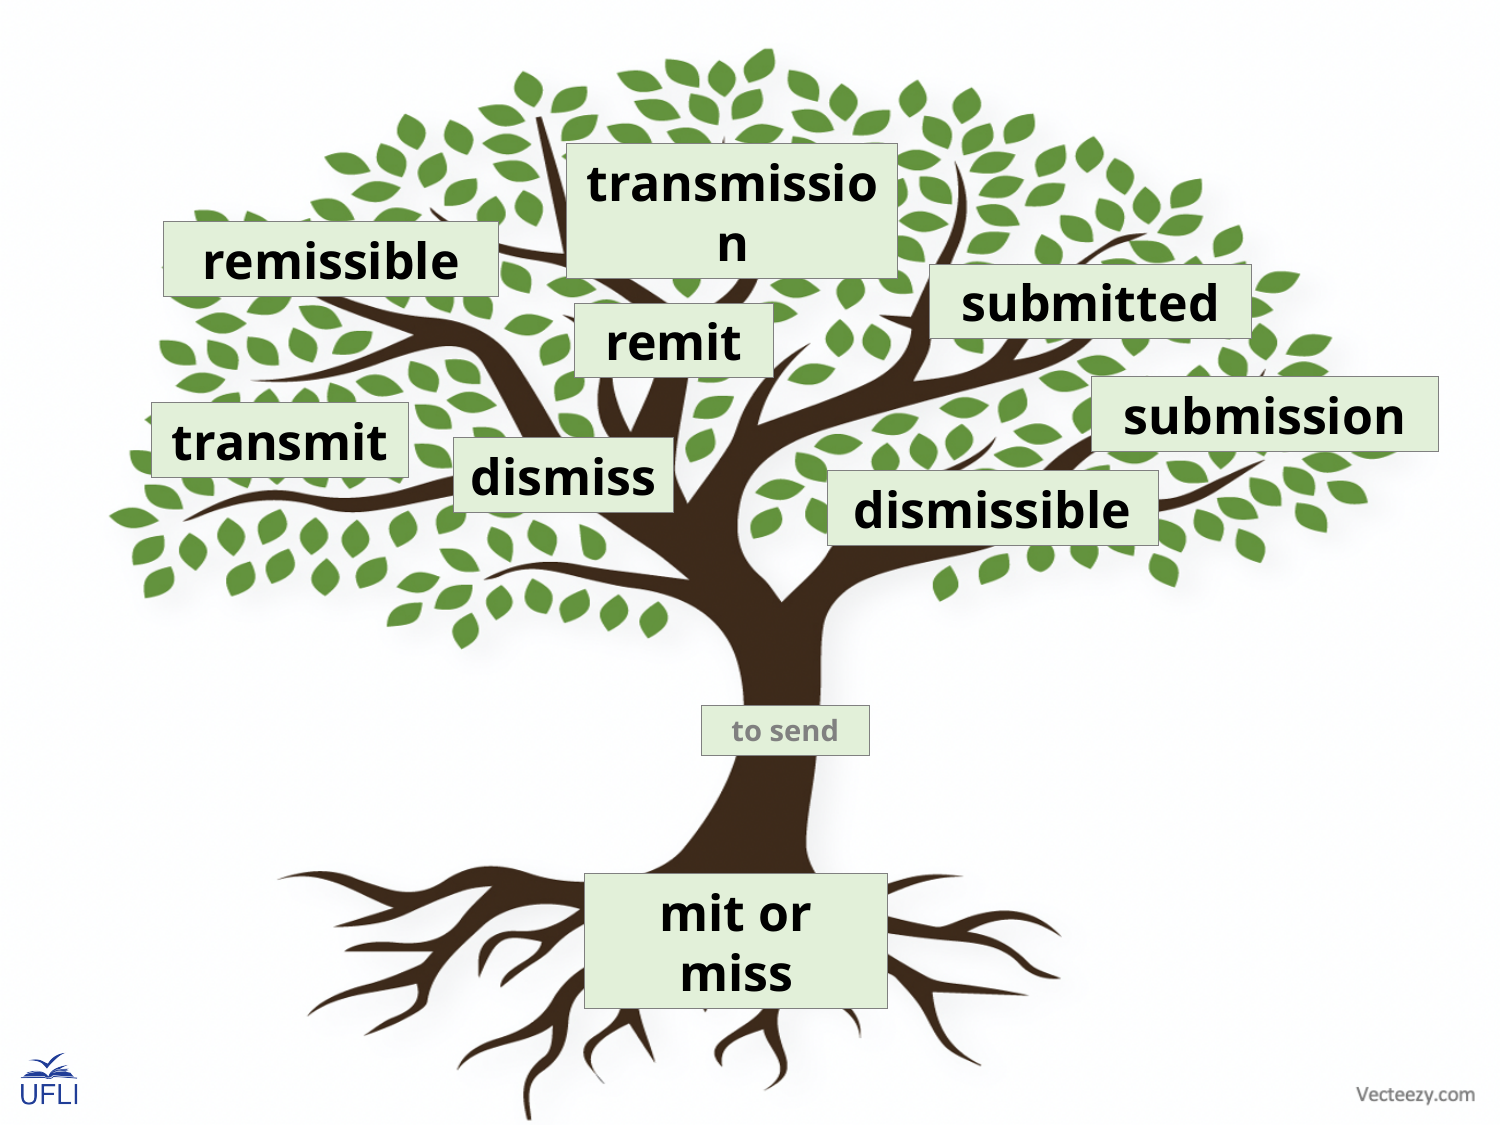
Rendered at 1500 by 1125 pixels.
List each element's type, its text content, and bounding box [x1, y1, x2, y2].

text_box dismiss [453, 437, 674, 513]
text_box submitted [929, 264, 1252, 339]
text_box transmit [151, 402, 409, 478]
picture [0, 0, 1500, 1125]
text_box remissible [163, 221, 499, 297]
text_box transmission [566, 143, 898, 279]
text_box remit [574, 303, 774, 378]
text_box mit or miss [584, 873, 888, 1009]
text_box submission [1091, 376, 1439, 452]
text_box dismissible [827, 470, 1159, 546]
text_box to send [701, 705, 870, 756]
